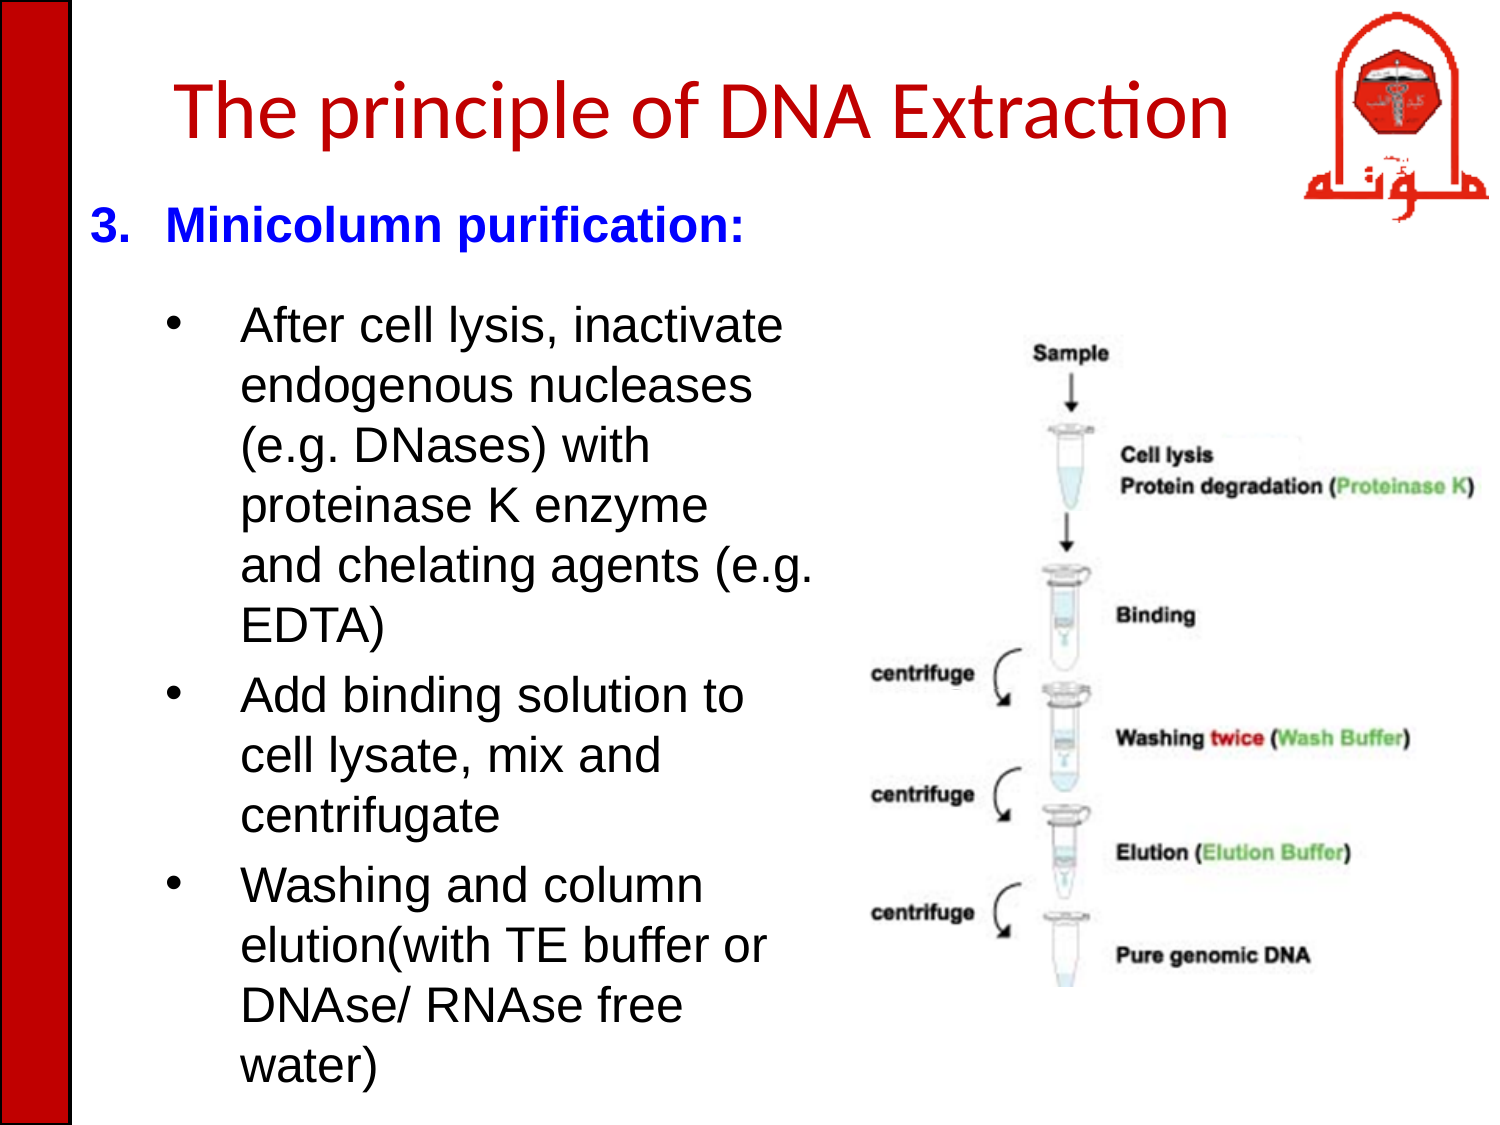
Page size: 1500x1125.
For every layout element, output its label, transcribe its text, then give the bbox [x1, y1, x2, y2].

picture [1300, 9, 1489, 223]
text_box [0, 0, 72, 1125]
title The principle of DNA Extraction [72, 11, 1297, 200]
picture [820, 302, 1489, 988]
text_box Minicolumn purification: After cell lysis, inactivate endogenous nucleases (e.g. DNases) with proteinase K enzyme and chelating agents (e.g. EDTA) Add binding solution to cell lysate, mix and centrifugate Washing and column elution(with TE buffer or DNAse/ RNAse free water) [75, 184, 832, 1115]
